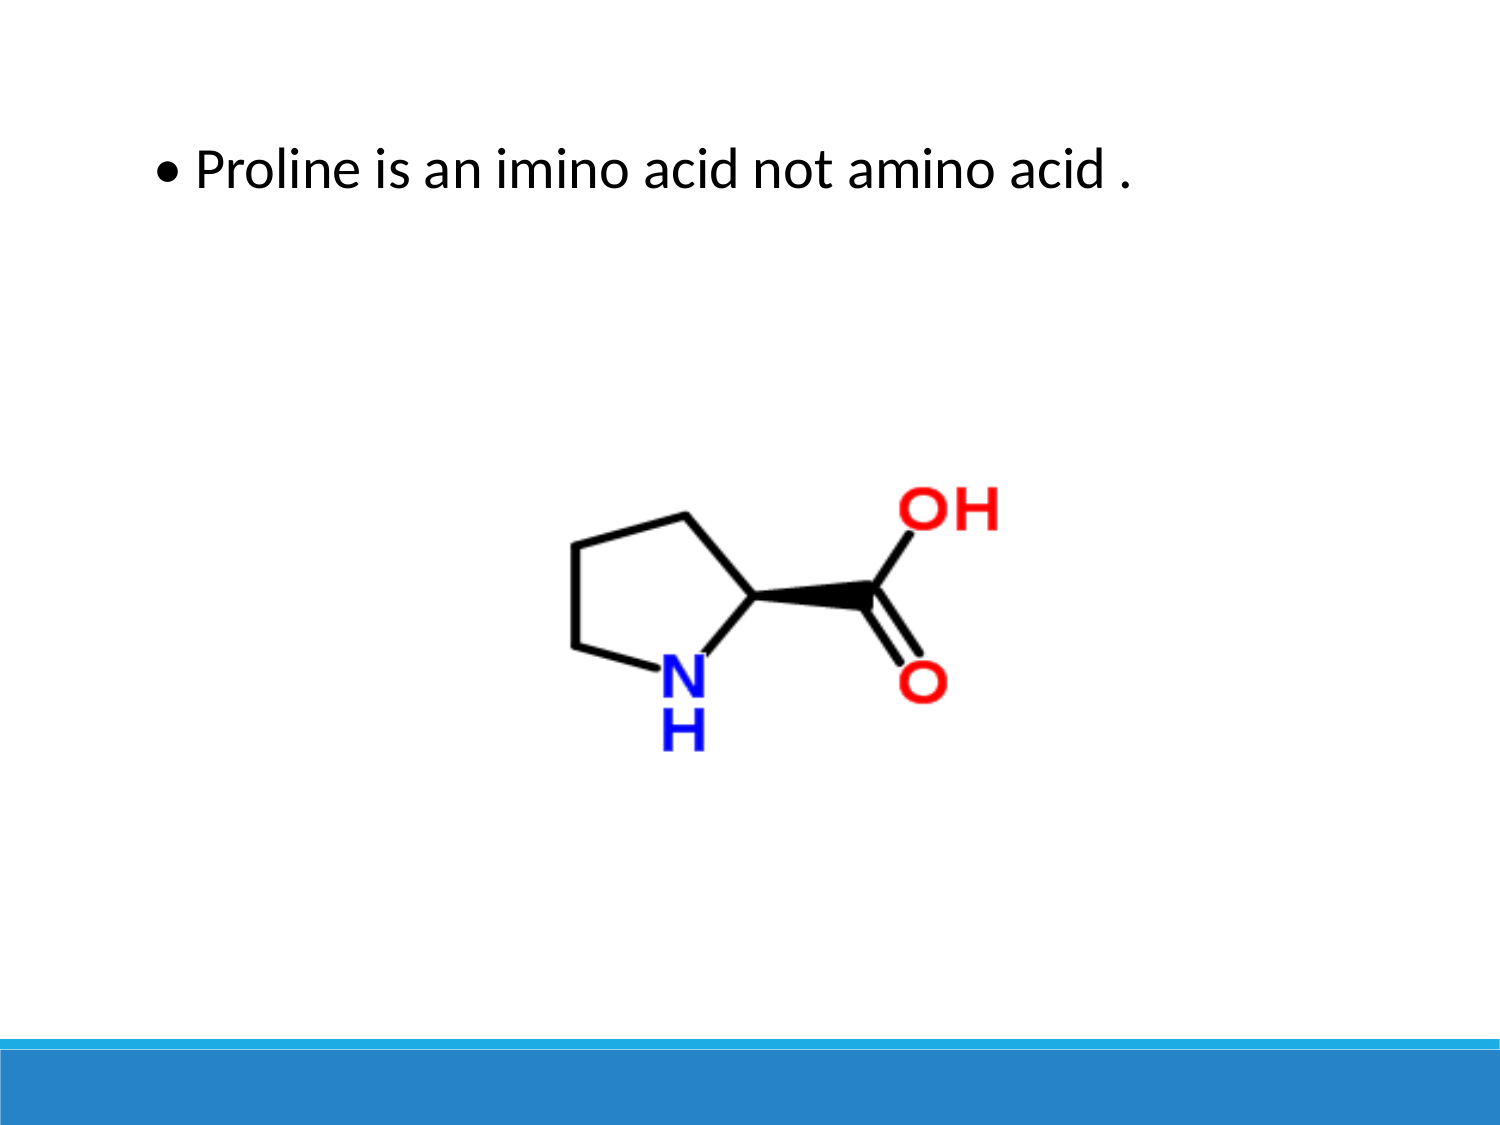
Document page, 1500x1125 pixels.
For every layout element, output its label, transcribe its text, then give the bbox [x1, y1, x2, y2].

text_box • Proline is an imino acid not amino acid . [138, 122, 1275, 208]
picture [451, 336, 1049, 853]
